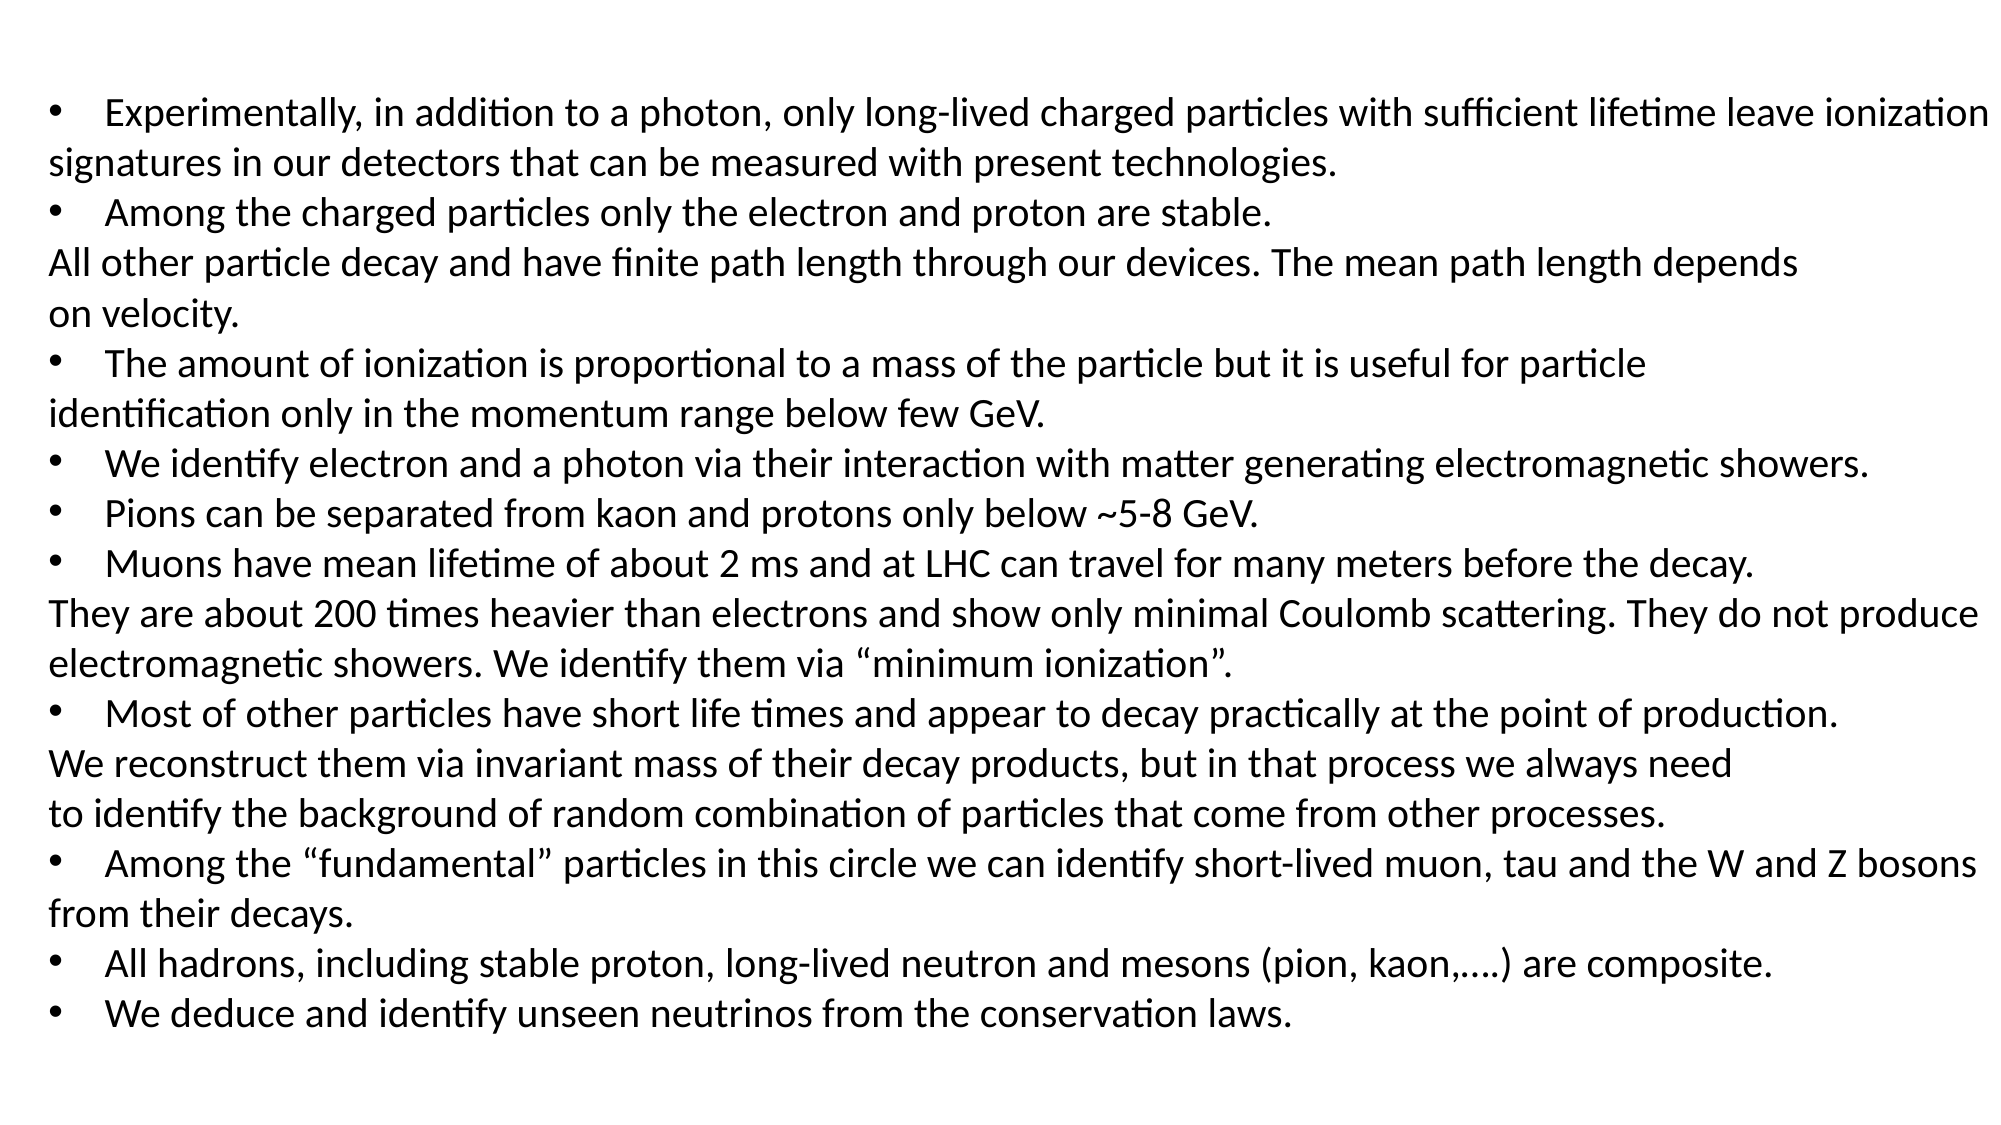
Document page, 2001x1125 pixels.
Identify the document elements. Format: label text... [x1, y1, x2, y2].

text_box Experimentally, in addition to a photon, only long-lived charged particles with sufficient lifetime leave ionization signatures in our detectors that can be measured with present technologies. Among the charged particles only the electron and proton are stable. All other particle decay and have finite path length through our devices. The mean path length depends on velocity. The amount of ionization is proportional to a mass of the particle but it is useful for particle identification only in the momentum range below few GeV. We identify electron and a photon via their interaction with matter generating electromagnetic showers. Pions can be separated from kaon and protons only below ~5-8 GeV. Muons have mean lifetime of about 2 ms and at LHC can travel for many meters before the decay. They are about 200 times heavier than electrons and show only minimal Coulomb scattering. They do not produce electromagnetic showers. We identify them via “minimum ionization”. Most of other particles have short life times and appear to decay practically at the point of production. We reconstruct them via invariant mass of their decay products, but in that process we always need to identify the background of random combination of particles that come from other processes. Among the “fundamental” particles in this circle we can identify short-lived muon, tau and the W and Z bosons from their decays. All hadrons, including stable proton, long-lived neutron and mesons (pion, kaon,….) are composite. We deduce and identify unseen neutrinos from the conservation laws. [33, 77, 2000, 1088]
